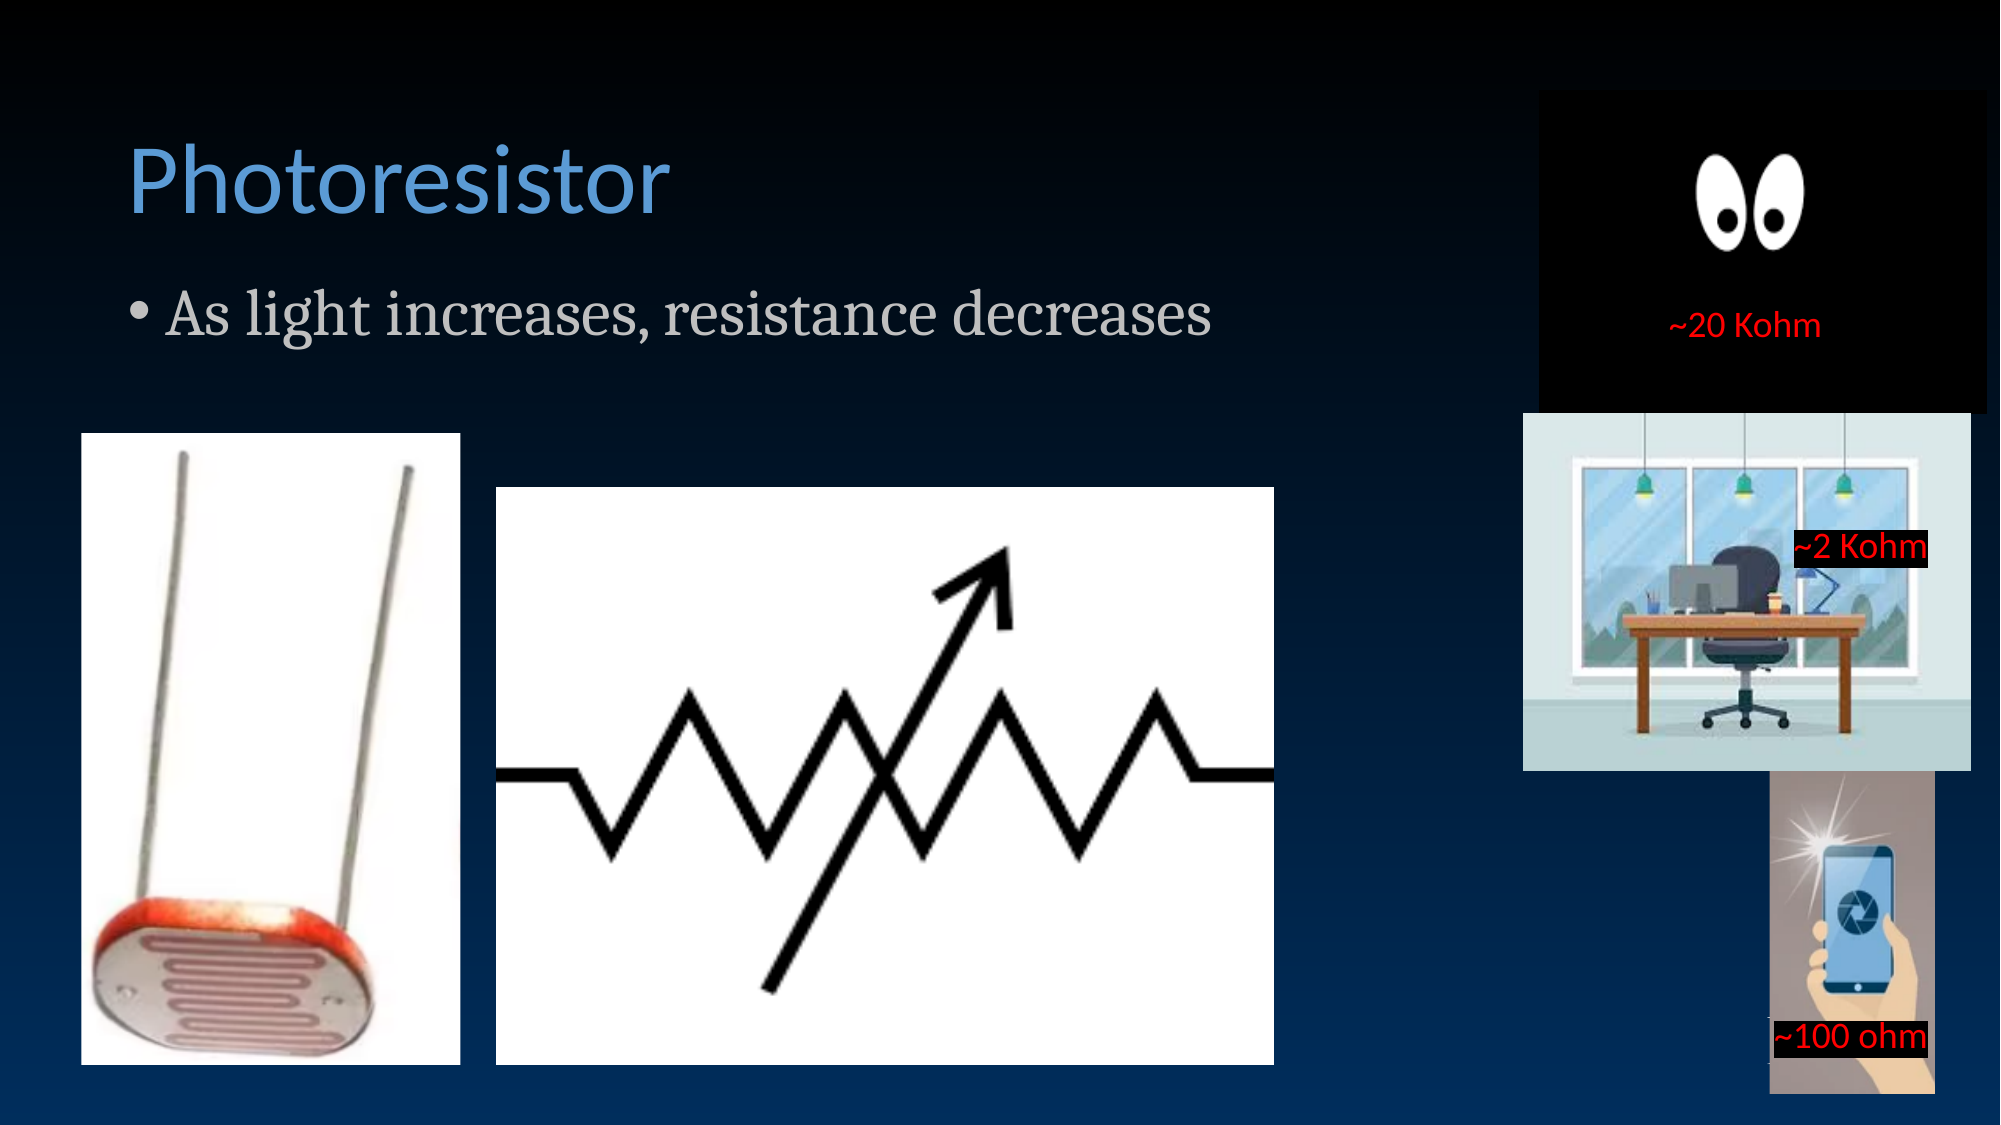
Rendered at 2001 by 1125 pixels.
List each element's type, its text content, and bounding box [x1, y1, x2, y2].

title Photoresistor [112, 112, 1534, 262]
picture [1523, 90, 1988, 1094]
picture [81, 432, 461, 1065]
text_box ~100 ohm [1759, 1003, 1764, 1064]
list As light increases, resistance decreases [112, 262, 1764, 975]
text_box ~100 ohm [1940, 1003, 1945, 1064]
picture [496, 486, 1274, 1065]
